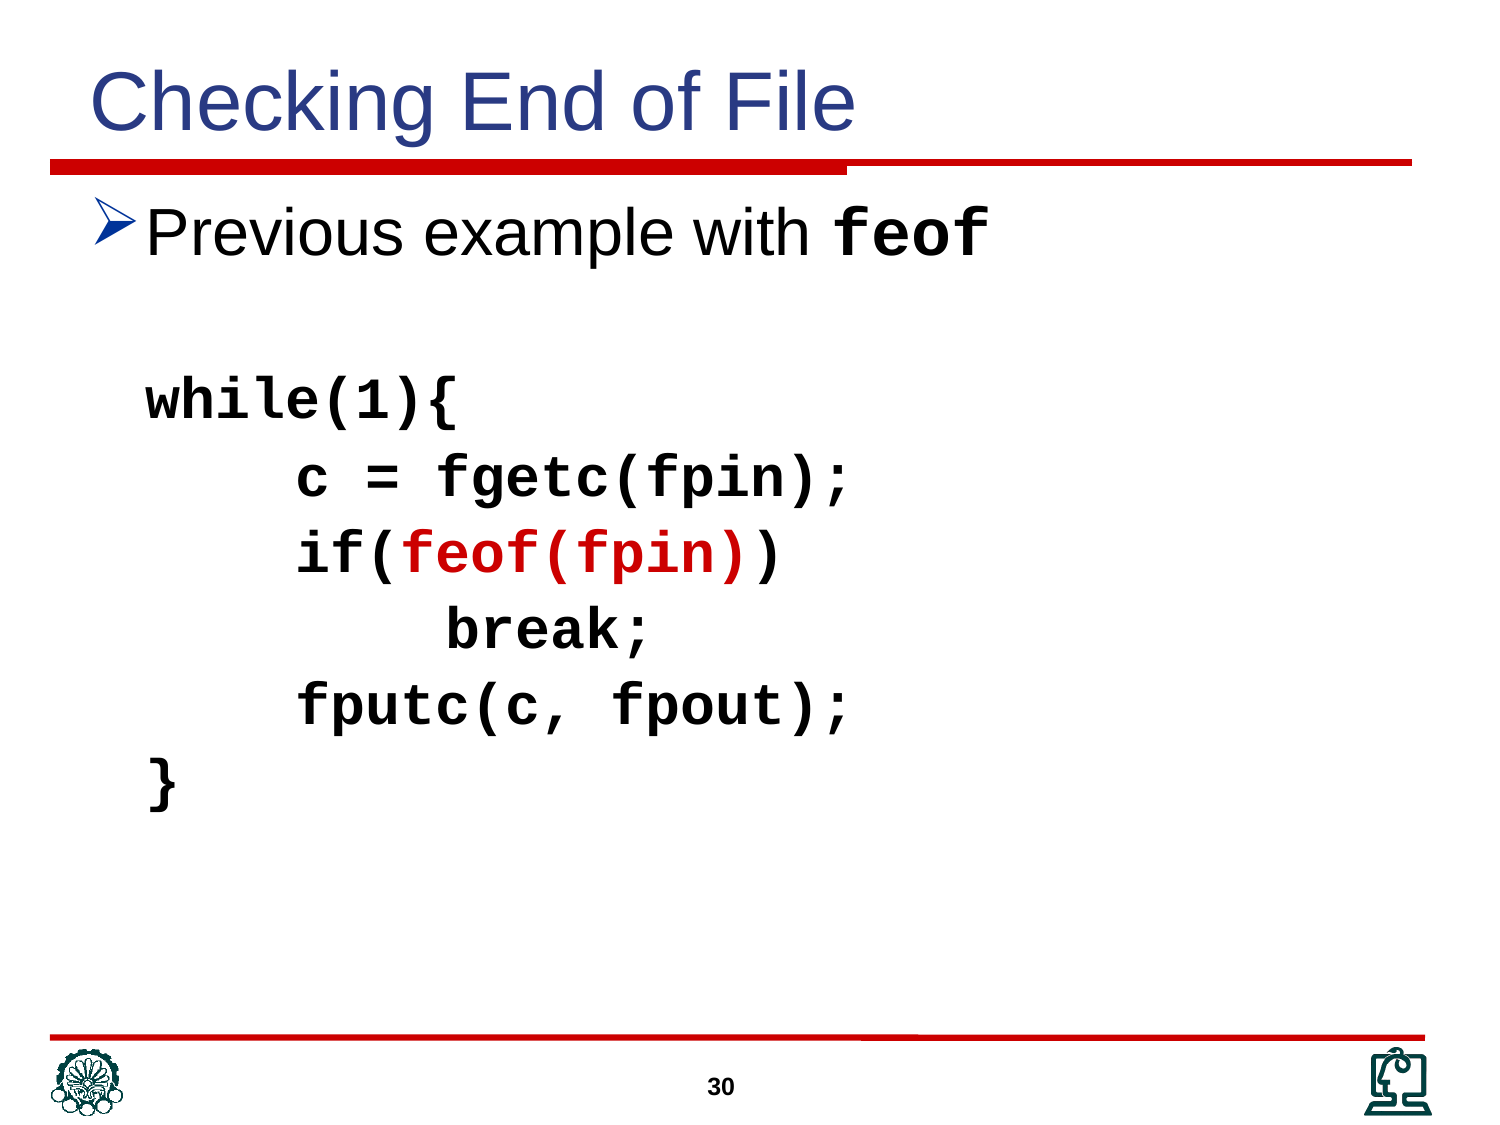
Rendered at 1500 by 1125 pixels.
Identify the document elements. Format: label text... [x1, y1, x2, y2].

picture [50, 1047, 125, 1118]
picture [1362, 1063, 1438, 1119]
text_box Checking End of File [74, 24, 1425, 155]
text_box 30 [650, 1063, 750, 1103]
text_box Previous example with feof while(1){ c = fgetc(fpin); if(feof(fpin)) break; fputc(c, fpout); } [74, 181, 1500, 1063]
